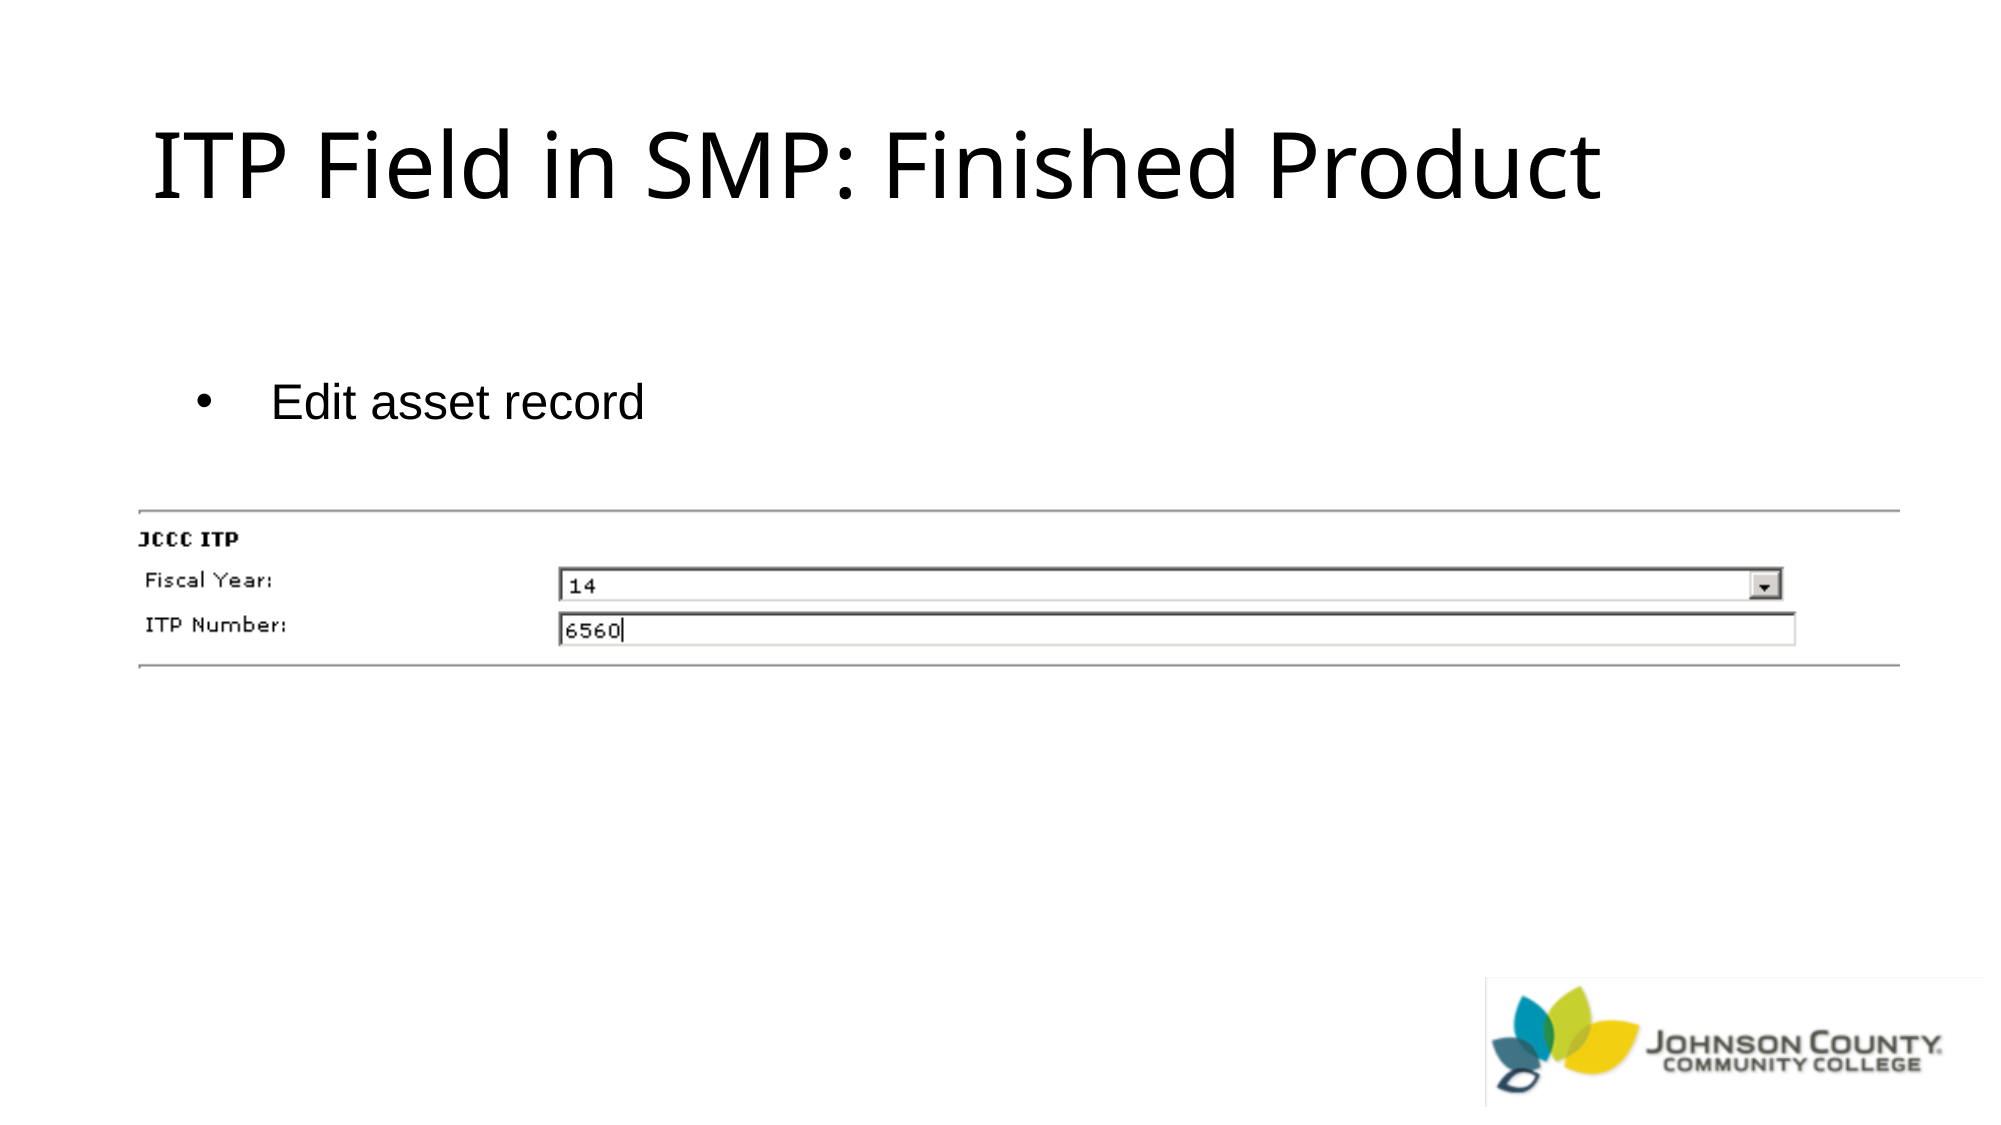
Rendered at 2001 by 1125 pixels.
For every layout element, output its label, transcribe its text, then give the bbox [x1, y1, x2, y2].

text_box Edit asset record [105, 362, 1928, 438]
picture [137, 490, 1900, 675]
title ITP Field in SMP: Finished Product [137, 59, 1863, 278]
picture [1485, 977, 1985, 1107]
